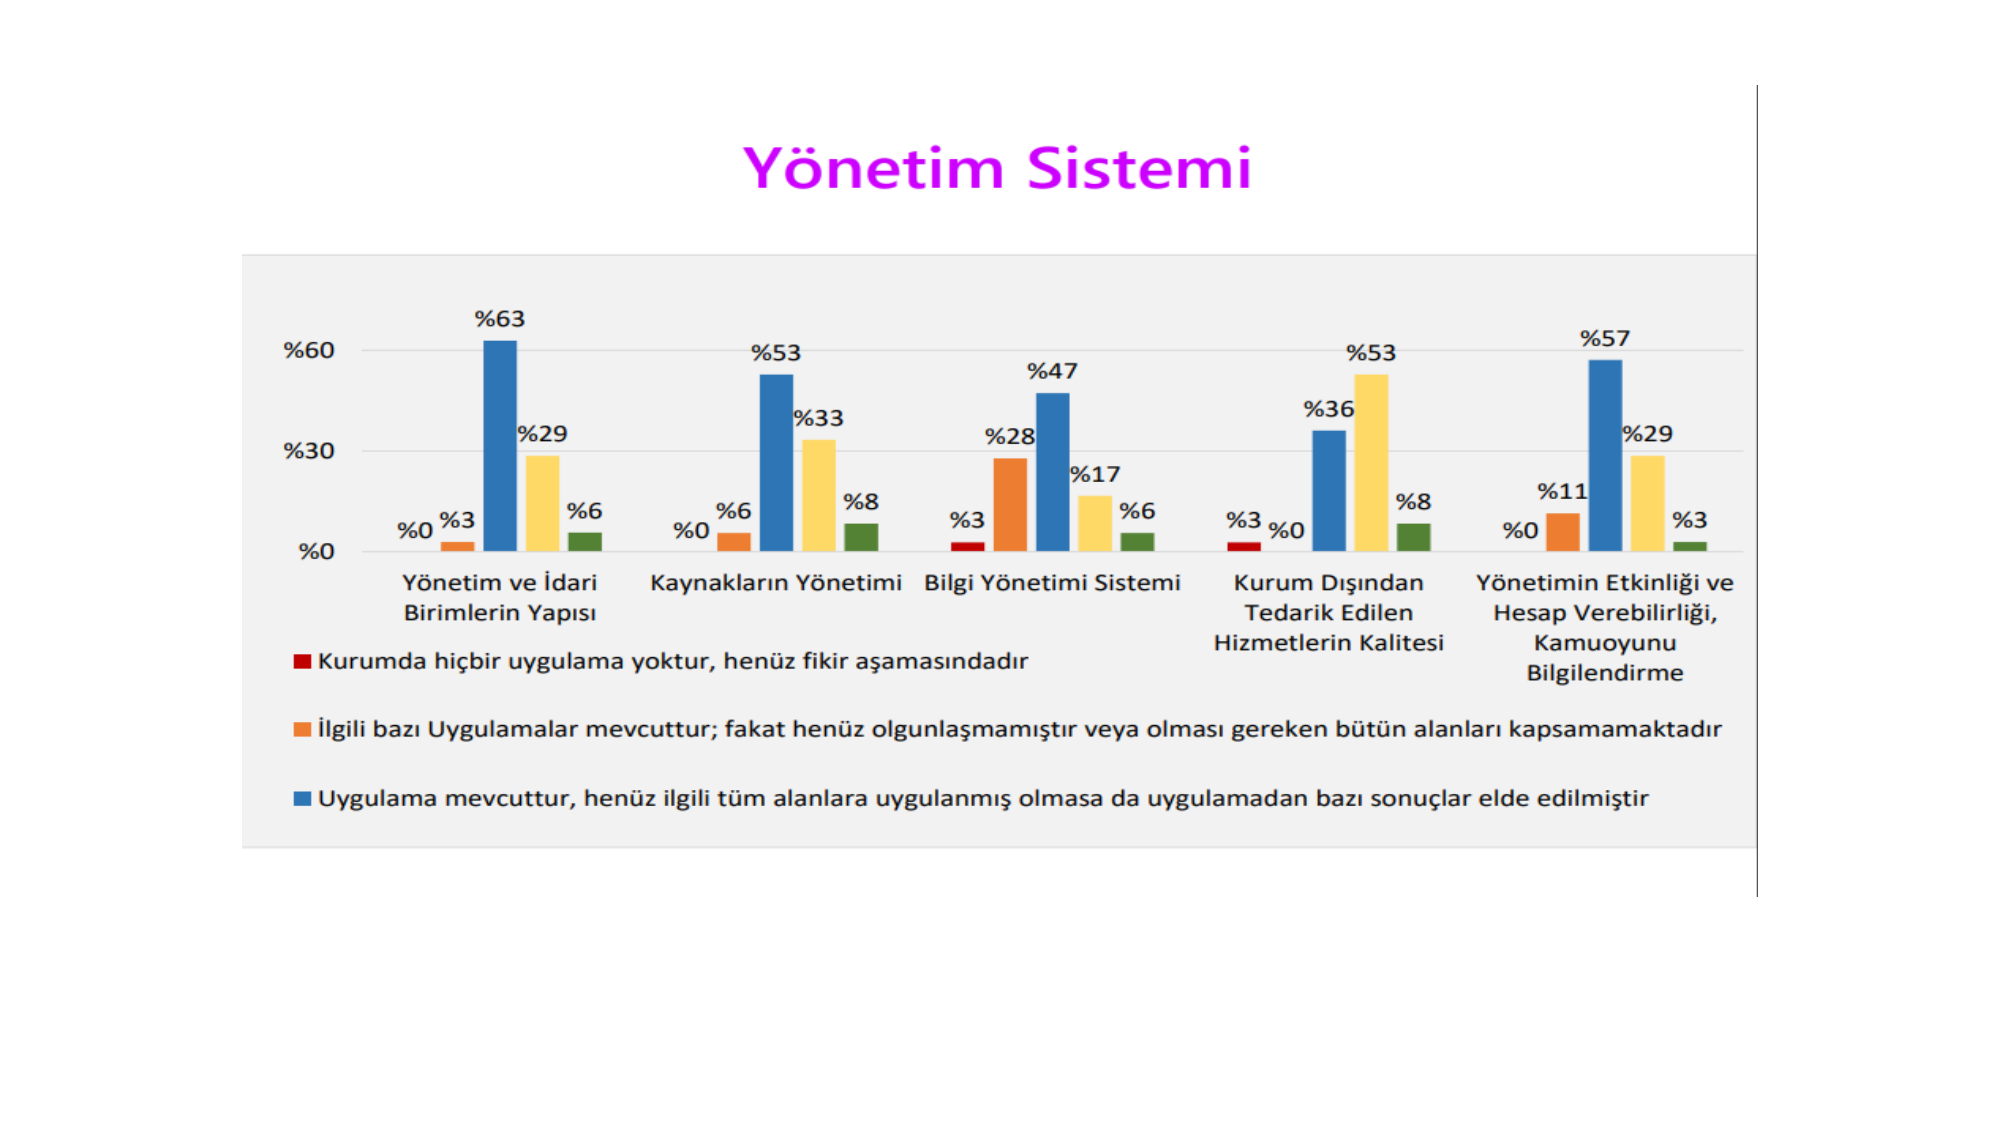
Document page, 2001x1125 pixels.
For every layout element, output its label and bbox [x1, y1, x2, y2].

list [241, 85, 1758, 897]
